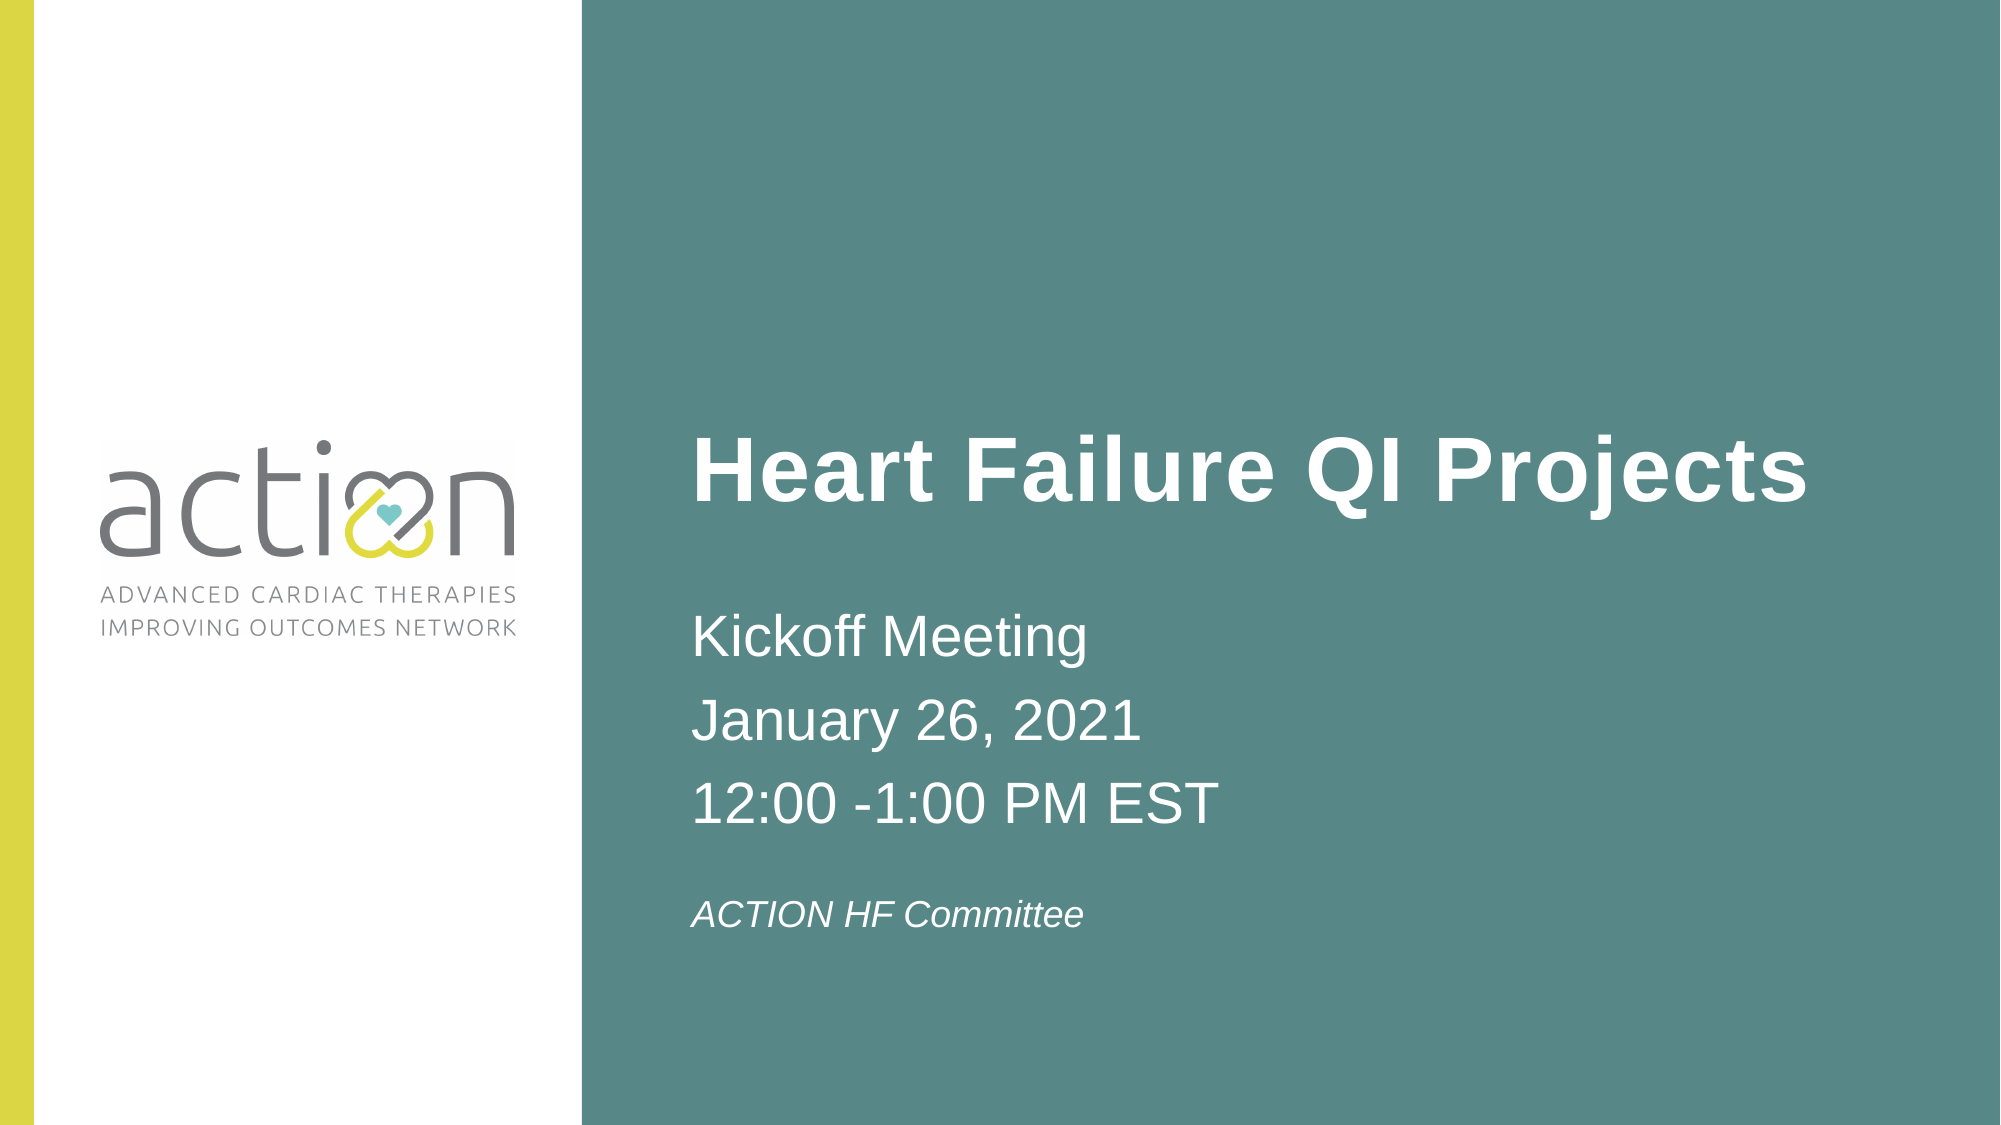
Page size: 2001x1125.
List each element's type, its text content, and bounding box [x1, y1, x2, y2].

picture [100, 440, 516, 636]
list ACTION HF Committee [691, 887, 1880, 1040]
title Heart Failure QI Projects [691, 189, 1880, 529]
list Kickoff Meeting January 26, 2021 12:00 -1:00 PM EST [691, 598, 1880, 845]
